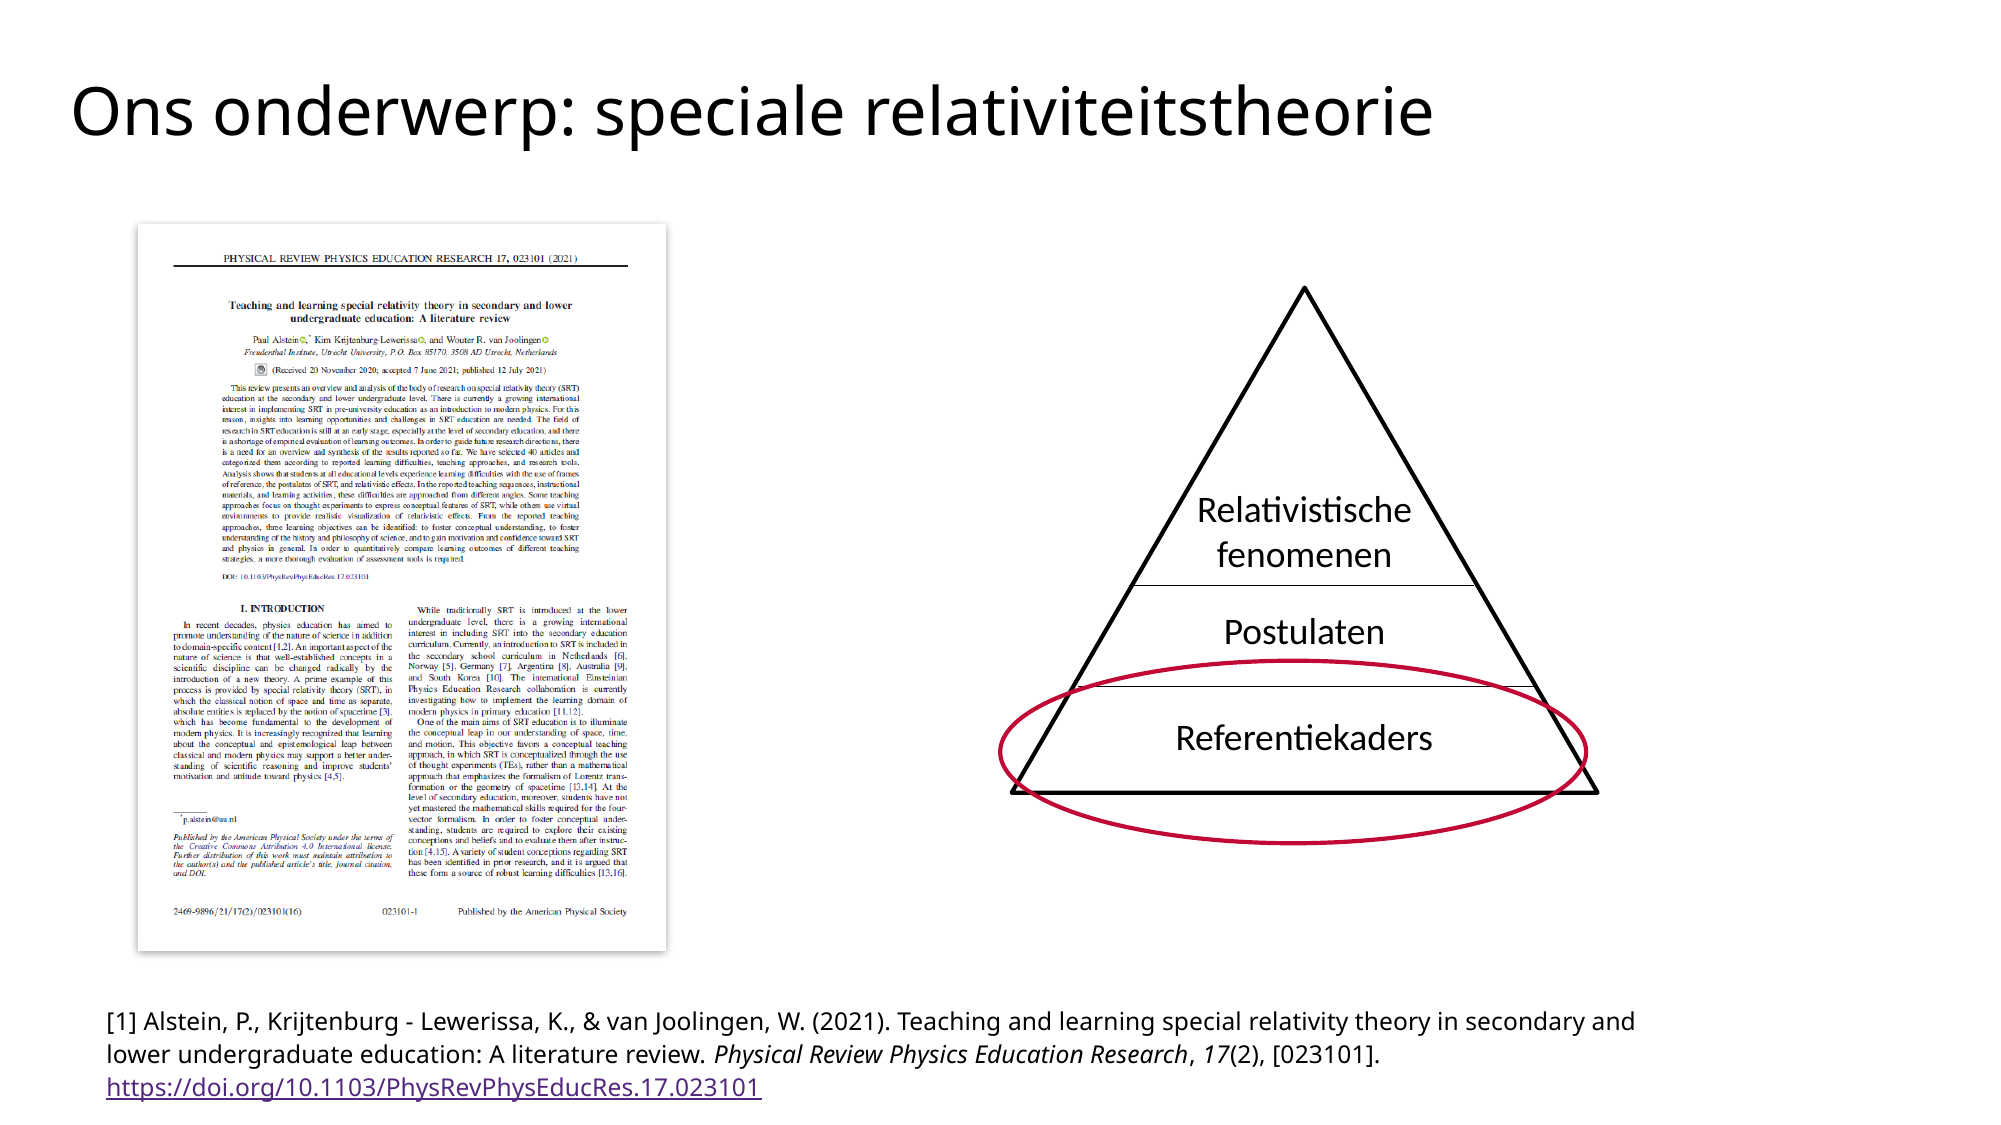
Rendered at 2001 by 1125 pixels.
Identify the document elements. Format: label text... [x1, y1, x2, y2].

title Ons onderwerp: speciale relativiteitstheorie [55, 60, 1768, 239]
text_box [998, 688, 1589, 846]
picture [151, 237, 652, 937]
text_box [1068, 285, 1550, 705]
text_box [1558, 766, 1600, 795]
text_box Postulaten [1223, 606, 1386, 652]
text_box [1086, 658, 1500, 685]
text_box Relativistische fenomenen [1196, 485, 1413, 576]
text_box [1009, 784, 1029, 795]
text_box [1] Alstein, P., Krijtenburg - Lewerissa, K., & van Joolingen, W. (2021). Teaching and learning special relativity theory in secondary and lower undergraduate education: A literature review. Physical Review Physics Education Research, 17(2), [023101]. https://doi.org/10.1103/PhysRevPhysEducRes.17.023101 [91, 995, 1695, 1114]
